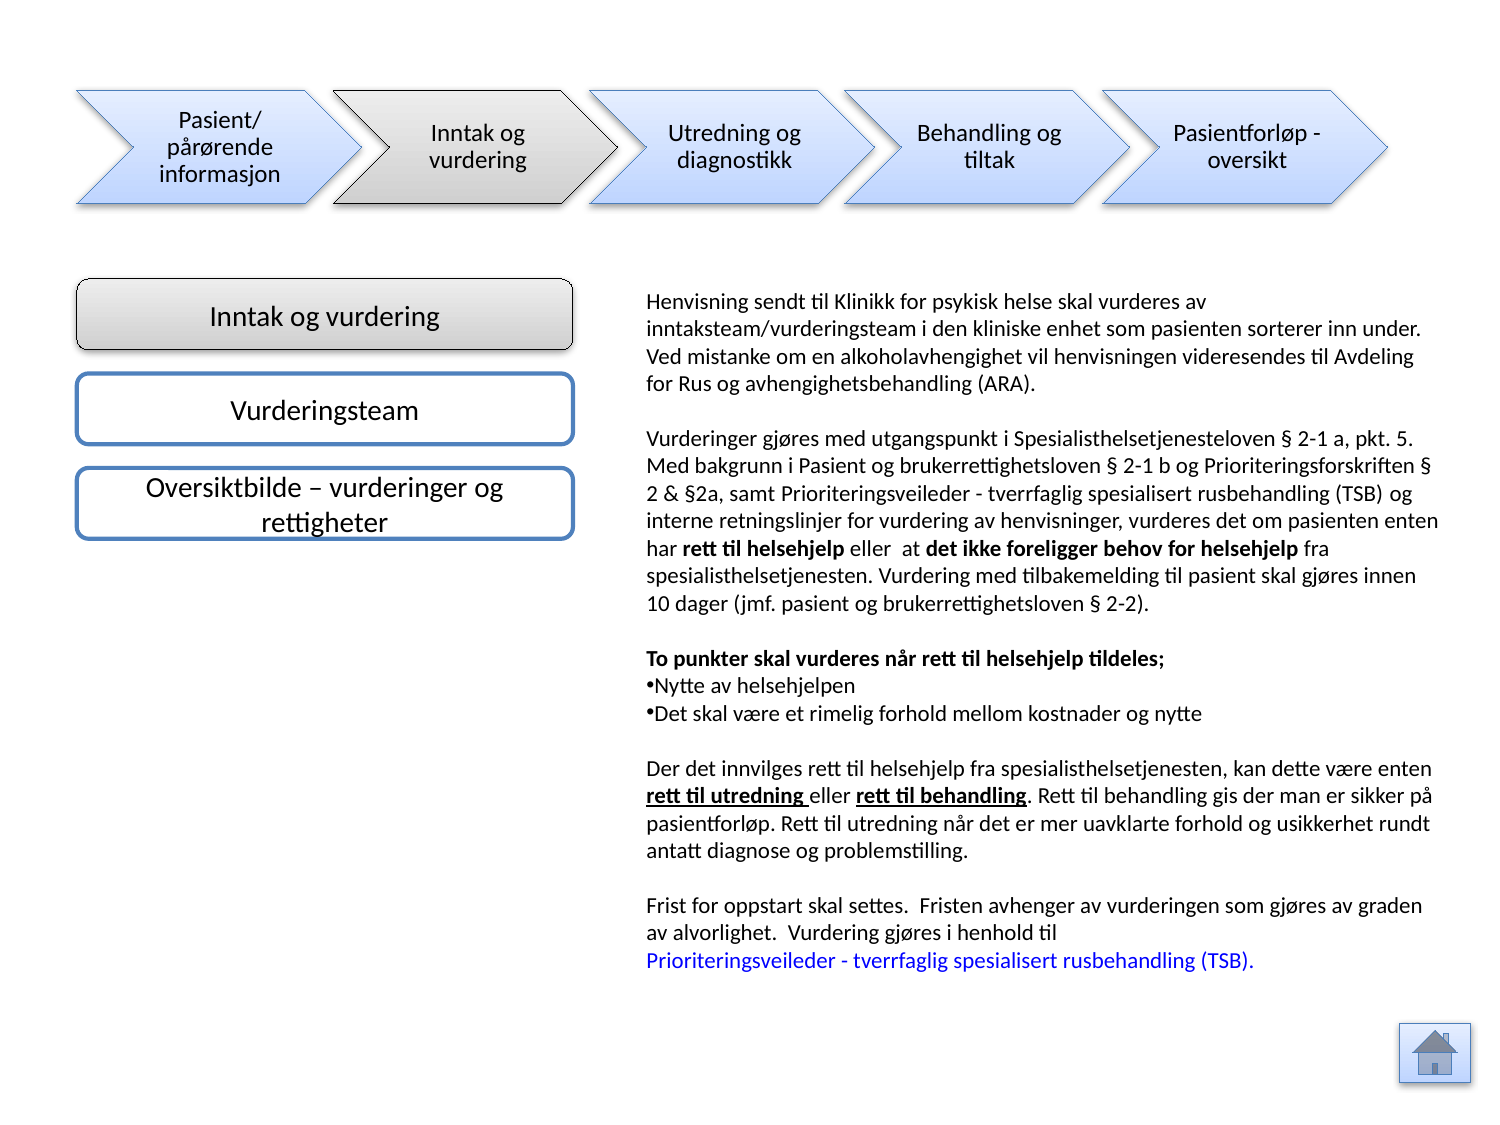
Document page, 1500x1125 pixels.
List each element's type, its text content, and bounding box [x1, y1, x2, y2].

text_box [589, 89, 843, 205]
text_box Oversiktbilde – vurderinger og rettigheter [76, 467, 573, 539]
text_box Inntak og vurdering [76, 278, 573, 350]
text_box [844, 89, 1130, 205]
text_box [332, 89, 588, 205]
text_box Henvisning sendt til Klinikk for psykisk helse skal vurderes av inntaksteam/vurderingsteam i den kliniske enhet som pasienten sorterer inn under. Ved mistanke om en alkoholavhengighet vil henvisningen videresendes til Avdeling for Rus og avhengighetsbehandling (ARA). Vurderinger gjøres med utgangspunkt i Spesialisthelsetjenesteloven § 2-1 a, pkt. 5. Med bakgrunn i Pasient og brukerrettighetsloven § 2-1 b og Prioriteringsforskriften § 2 & §2a, samt Prioriteringsveileder - tverrfaglig spesialisert rusbehandling (TSB) og interne retningslinjer for vurdering av henvisninger, vurderes det om pasienten enten har rett til helsehjelp eller at det ikke foreligger behov for helsehjelp fra spesialisthelsetjenesten. Vurdering med tilbakemelding til pasient skal gjøres innen 10 dager (jmf. pasient og brukerrettighetsloven § 2-2). To punkter skal vurderes når rett til helsehjelp tildeles; Nytte av helsehjelpen Det skal være et rimelig forhold mellom kostnader og nytte Der det innvilges rett til helsehjelp fra spesialisthelsetjenesten, kan dette være enten rett til utredning eller rett til behandling. Rett til behandling gis der man er sikker på pasientforløp. Rett til utredning når det er mer uavklarte forhold og usikkerhet rundt antatt diagnose og problemstilling. Frist for oppstart skal settes. Fristen avhenger av vurderingen som gjøres av graden av alvorlighet. Vurdering gjøres i henhold til Prioriteringsveileder - tverrfaglig spesialisert rusbehandling (TSB). [631, 278, 1459, 1071]
text_box Vurderingsteam [76, 373, 573, 445]
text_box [1131, 89, 1388, 205]
text_box [1399, 1023, 1471, 1083]
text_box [76, 89, 331, 205]
